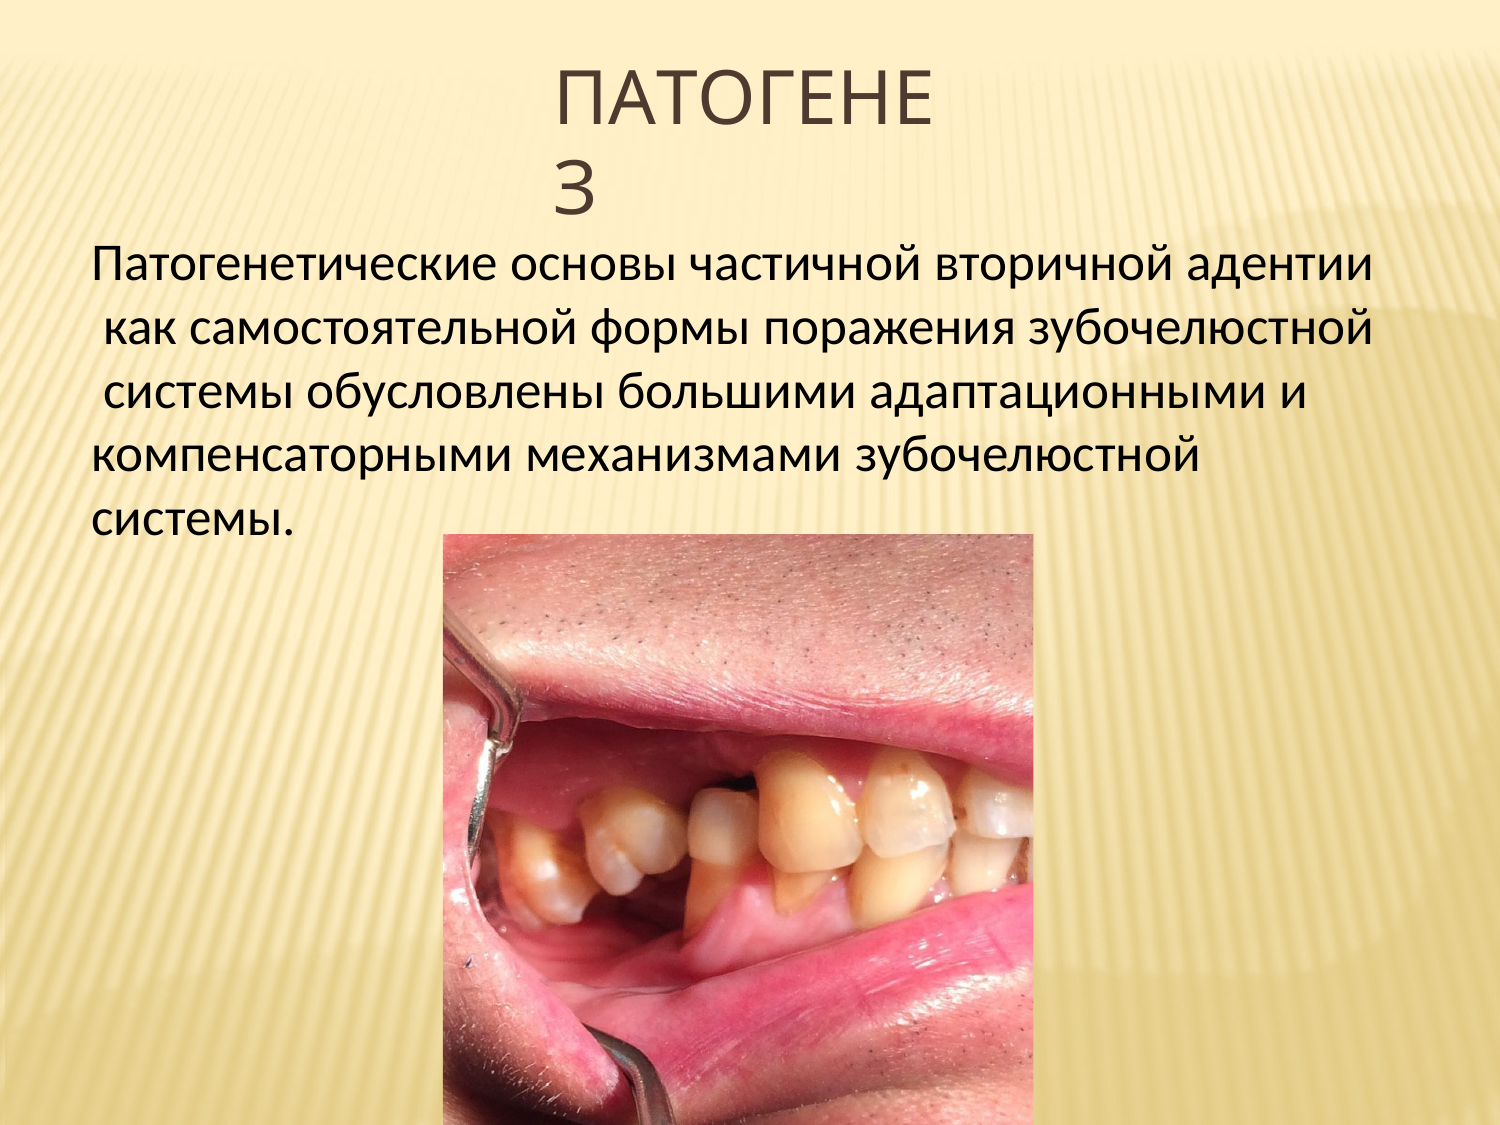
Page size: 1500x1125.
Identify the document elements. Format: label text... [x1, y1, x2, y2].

text_box Патогенетические основы частичной вторичной адентии как самостоятельной формы поражения зубочелюстной системы обусловлены большими адаптационными и компенсаторными механизмами зубочелюстной системы. [89, 225, 1384, 547]
title Патогенез [551, 43, 949, 225]
text_box [442, 534, 1034, 1125]
